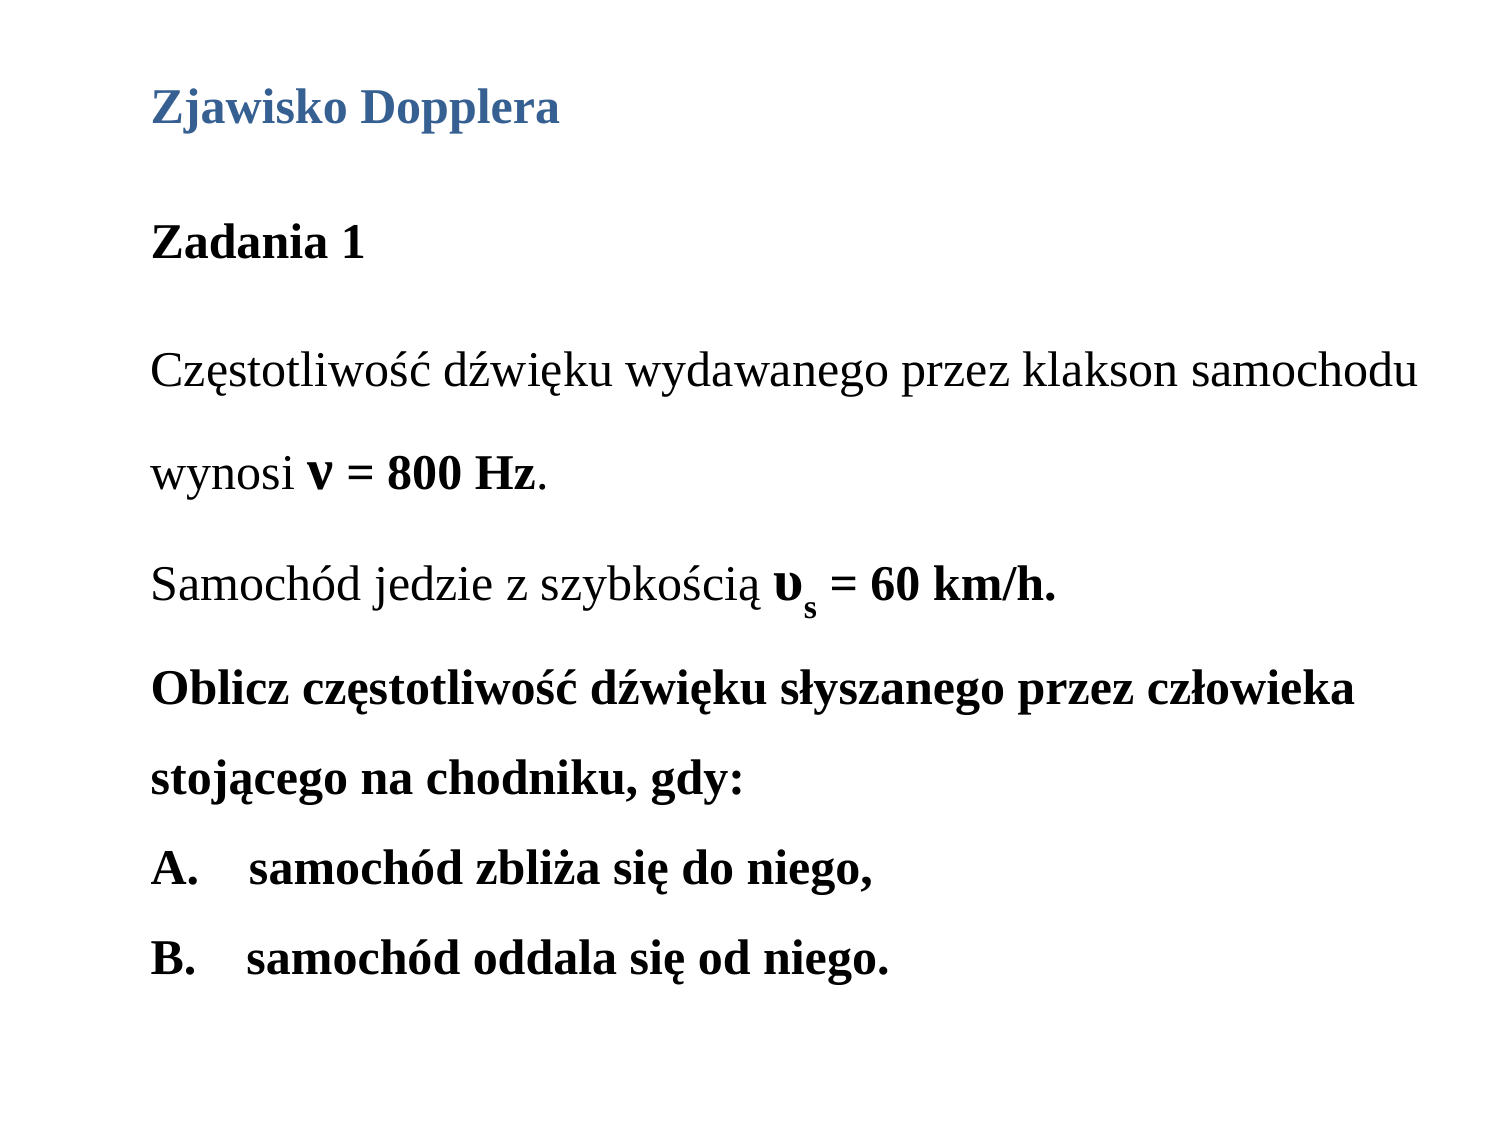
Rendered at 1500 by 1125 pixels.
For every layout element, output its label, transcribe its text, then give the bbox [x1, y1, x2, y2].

text_box Zjawisko Dopplera [135, 66, 656, 142]
text_box Zadania 1 Częstotliwość dźwięku wydawanego przez klakson samochodu wynosi ν = 800 Hz. Samochód jedzie z szybkością υs = 60 km/h. Oblicz częstotliwość dźwięku słyszanego przez człowieka stojącego na chodniku, gdy: A. samochód zbliża się do niego, B. samochód oddala się od niego. [135, 171, 1447, 993]
